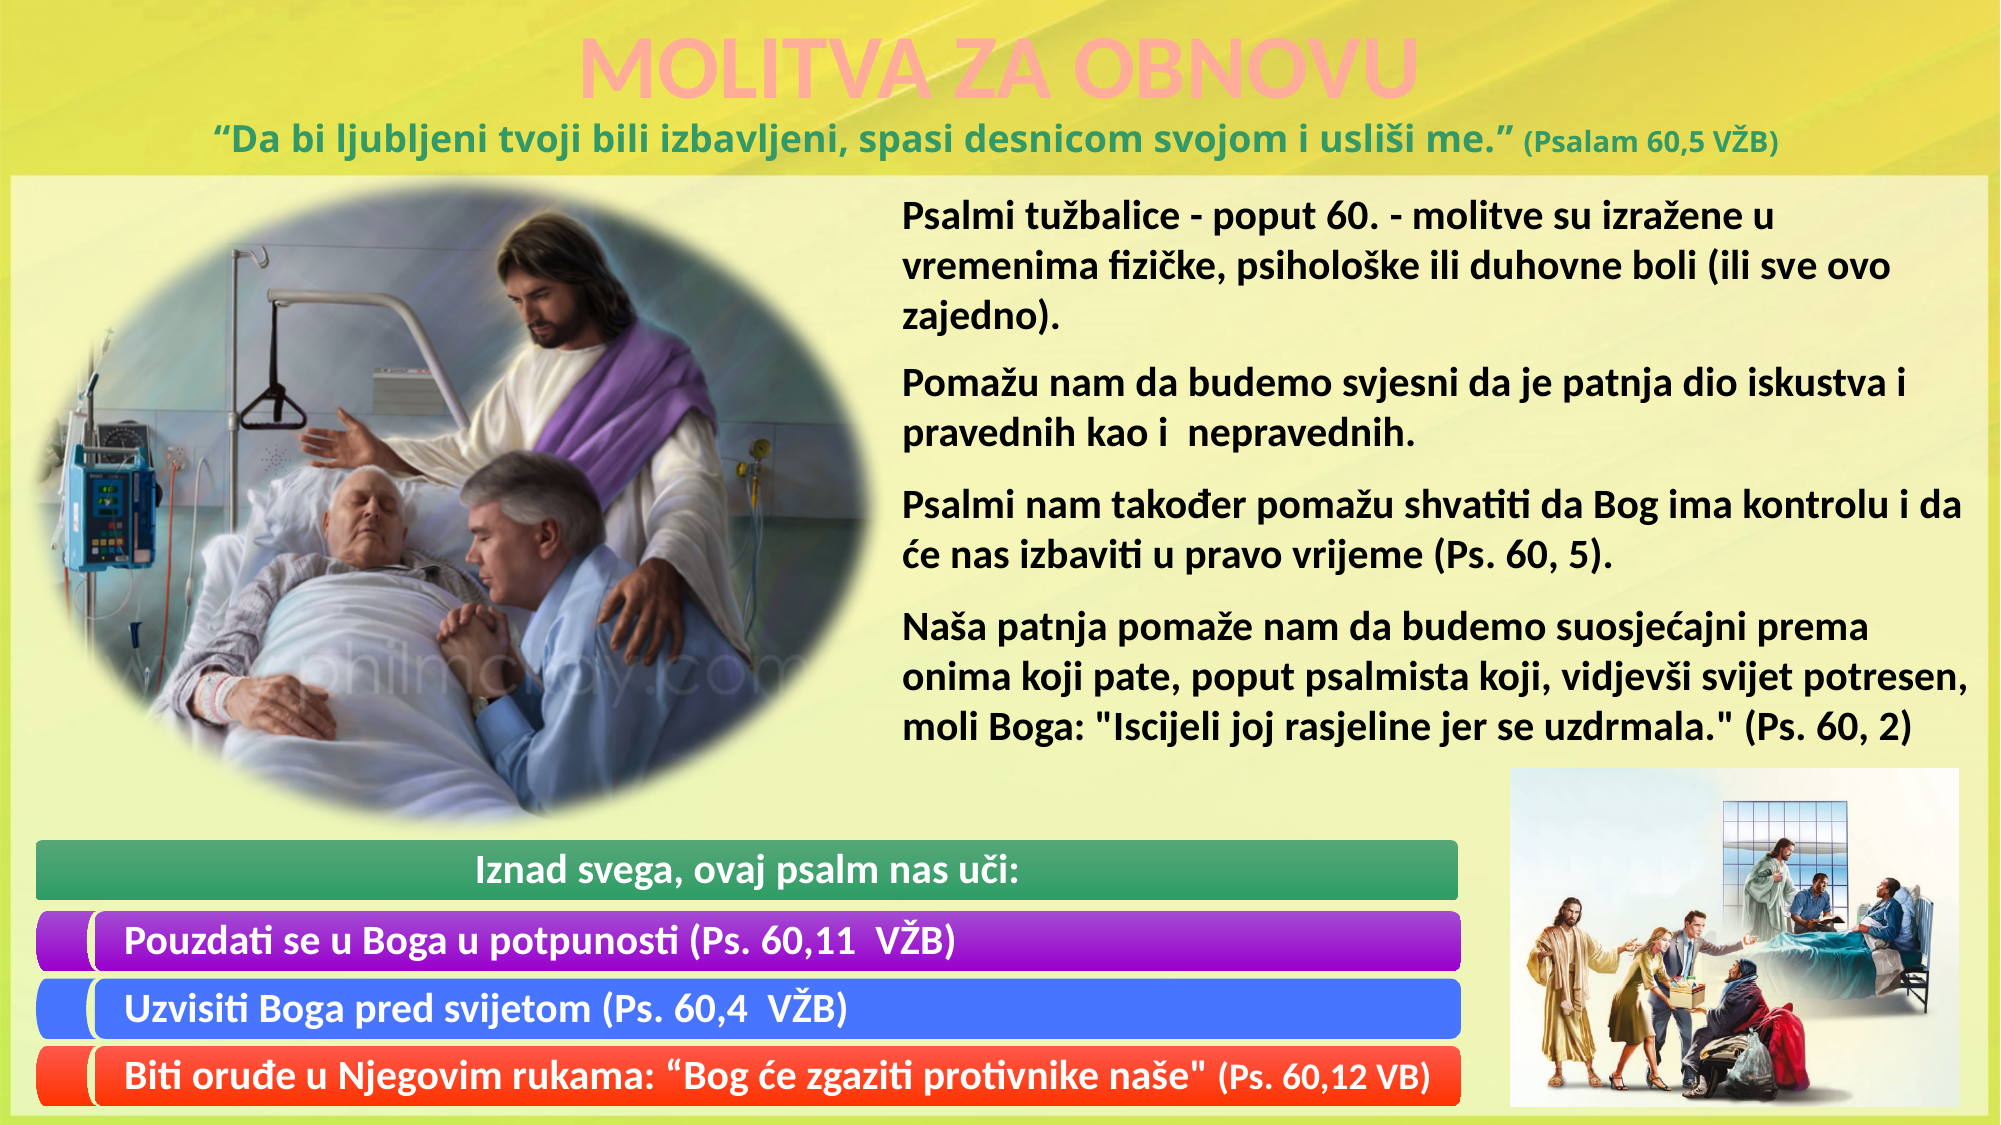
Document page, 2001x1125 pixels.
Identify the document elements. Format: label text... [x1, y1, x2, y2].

text_box Psalmi tužbalice - poput 60. - molitve su izražene u vremenima fizičke, psihološke ili duhovne boli (ili sve ovo zajedno). [888, 180, 1985, 346]
picture [0, 0, 2001, 1125]
text_box MOLITVA ZA OBNOVU [0, 0, 2000, 107]
text_box Pomažu nam da budemo svjesni da je patnja dio iskustva i pravednih kao i nepravednih. [888, 346, 1985, 462]
text_box Psalmi nam također pomažu shvatiti da Bog ima kontrolu i da će nas izbaviti u pravo vrijeme (Ps. 60, 5). [888, 469, 1985, 584]
text_box Naša patnja pomaže nam da budemo suosjećajni prema onima koji pate, poput psalmista koji, vidjevši svijet potresen, moli Boga: "Iscijeli joj rasjeline jer se uzdrmala." (Ps. 60, 2) [888, 591, 1985, 757]
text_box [32, 840, 1461, 1107]
text_box “Da bi ljubljeni tvoji bili izbavljeni, spasi desnicom svojom i usliši me.” (Psalam 60,5 VŽB) [0, 107, 2000, 168]
